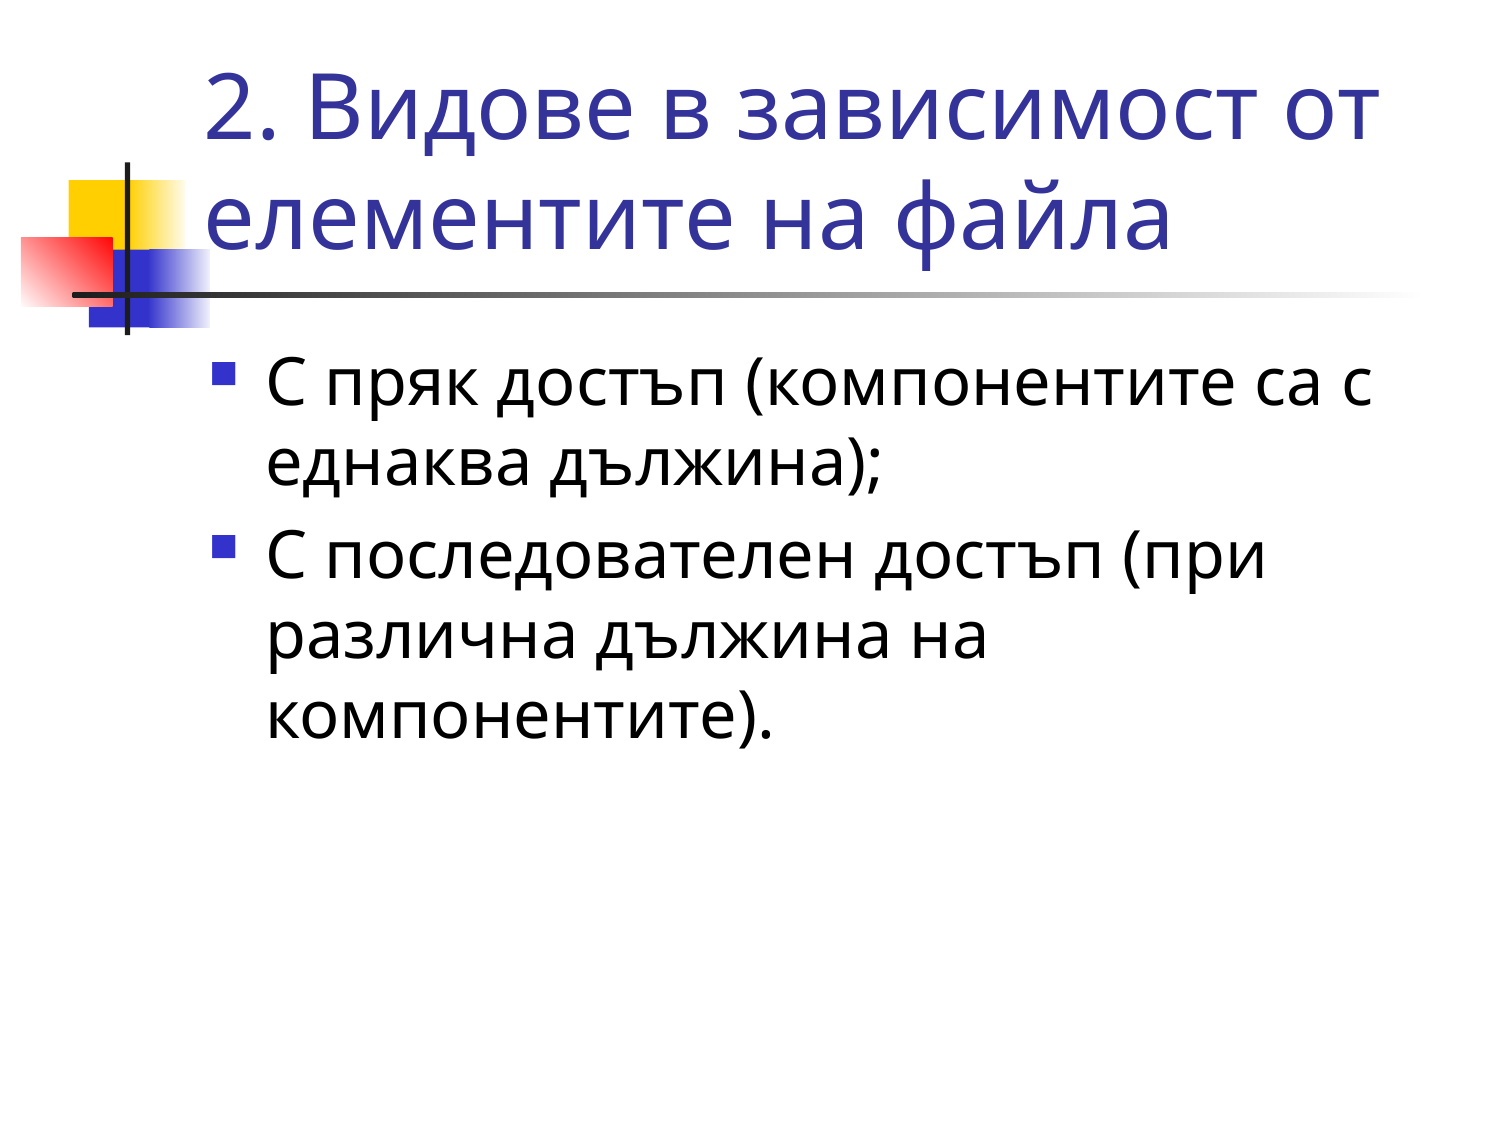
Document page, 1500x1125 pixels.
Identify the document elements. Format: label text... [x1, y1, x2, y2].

title 2. Видове в зависимост от елементите на файла [188, 34, 1468, 276]
list С пряк достъп (компонентите са с еднаква дължина); С последователен достъп (при различна дължина на компонентите). [193, 330, 1470, 1007]
